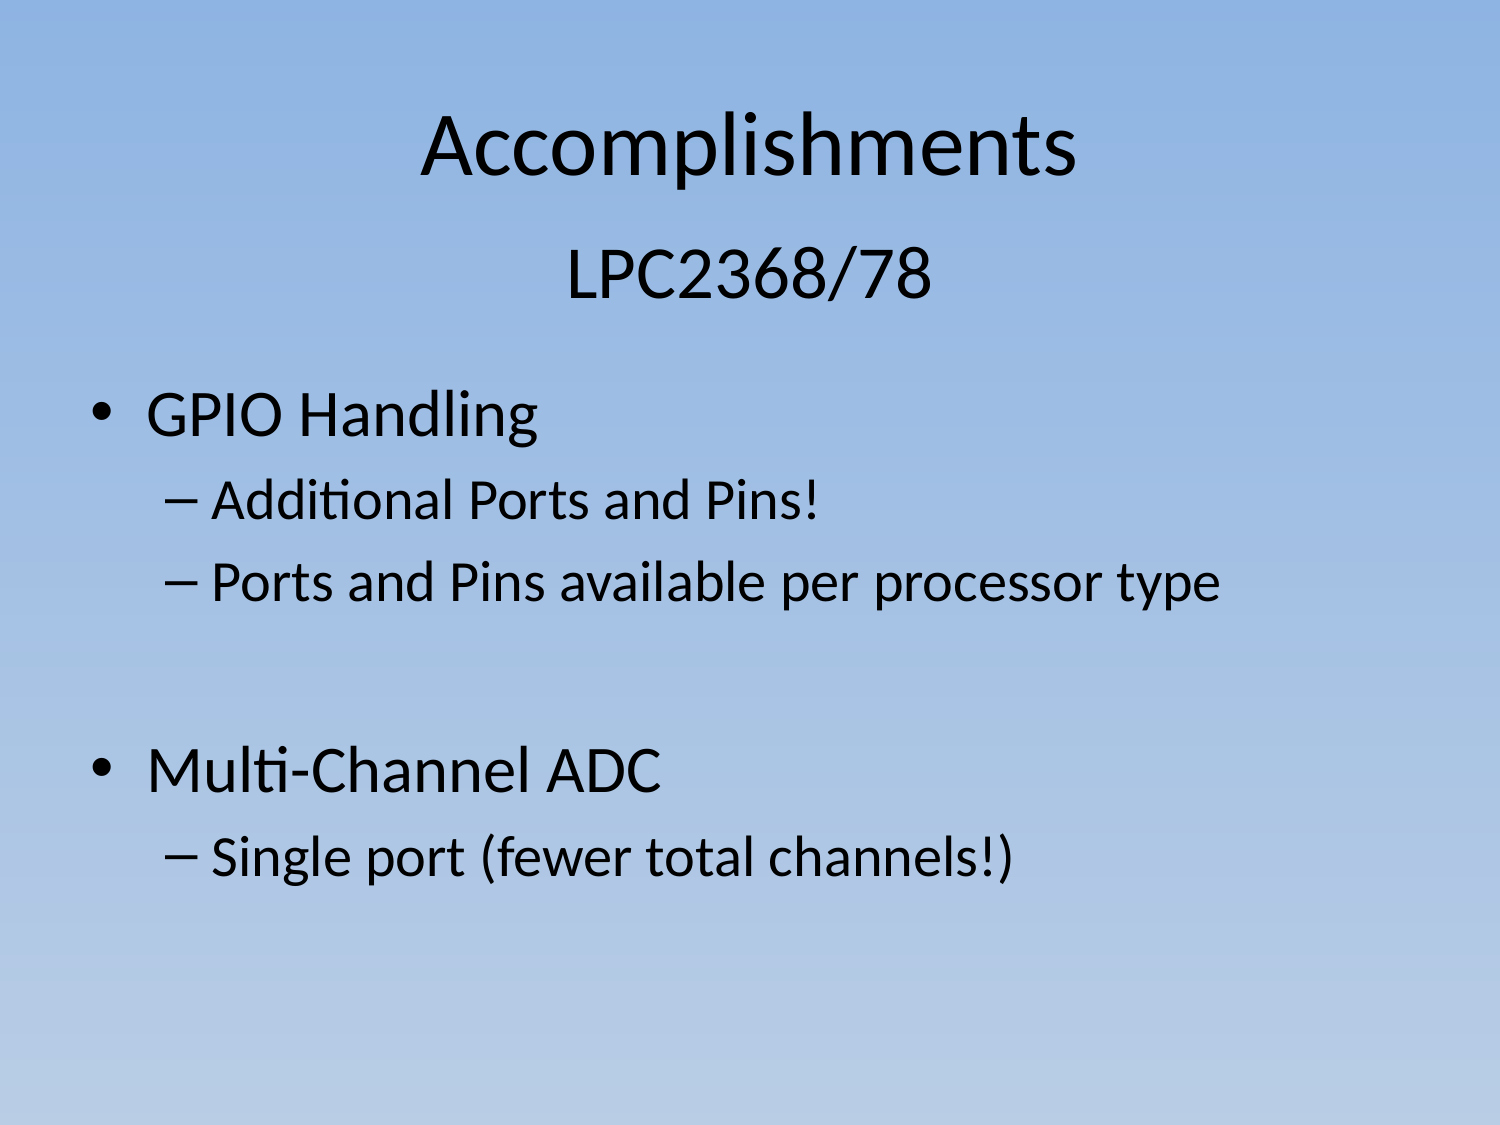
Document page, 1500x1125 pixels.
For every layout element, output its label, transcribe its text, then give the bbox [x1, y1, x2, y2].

title Accomplishments [75, 45, 1425, 174]
text_box LPC2368/78 [74, 174, 1425, 363]
list GPIO Handling Additional Ports and Pins! Ports and Pins available per processor type Multi-Channel ADC Single port (fewer total channels!) [75, 363, 1425, 1075]
